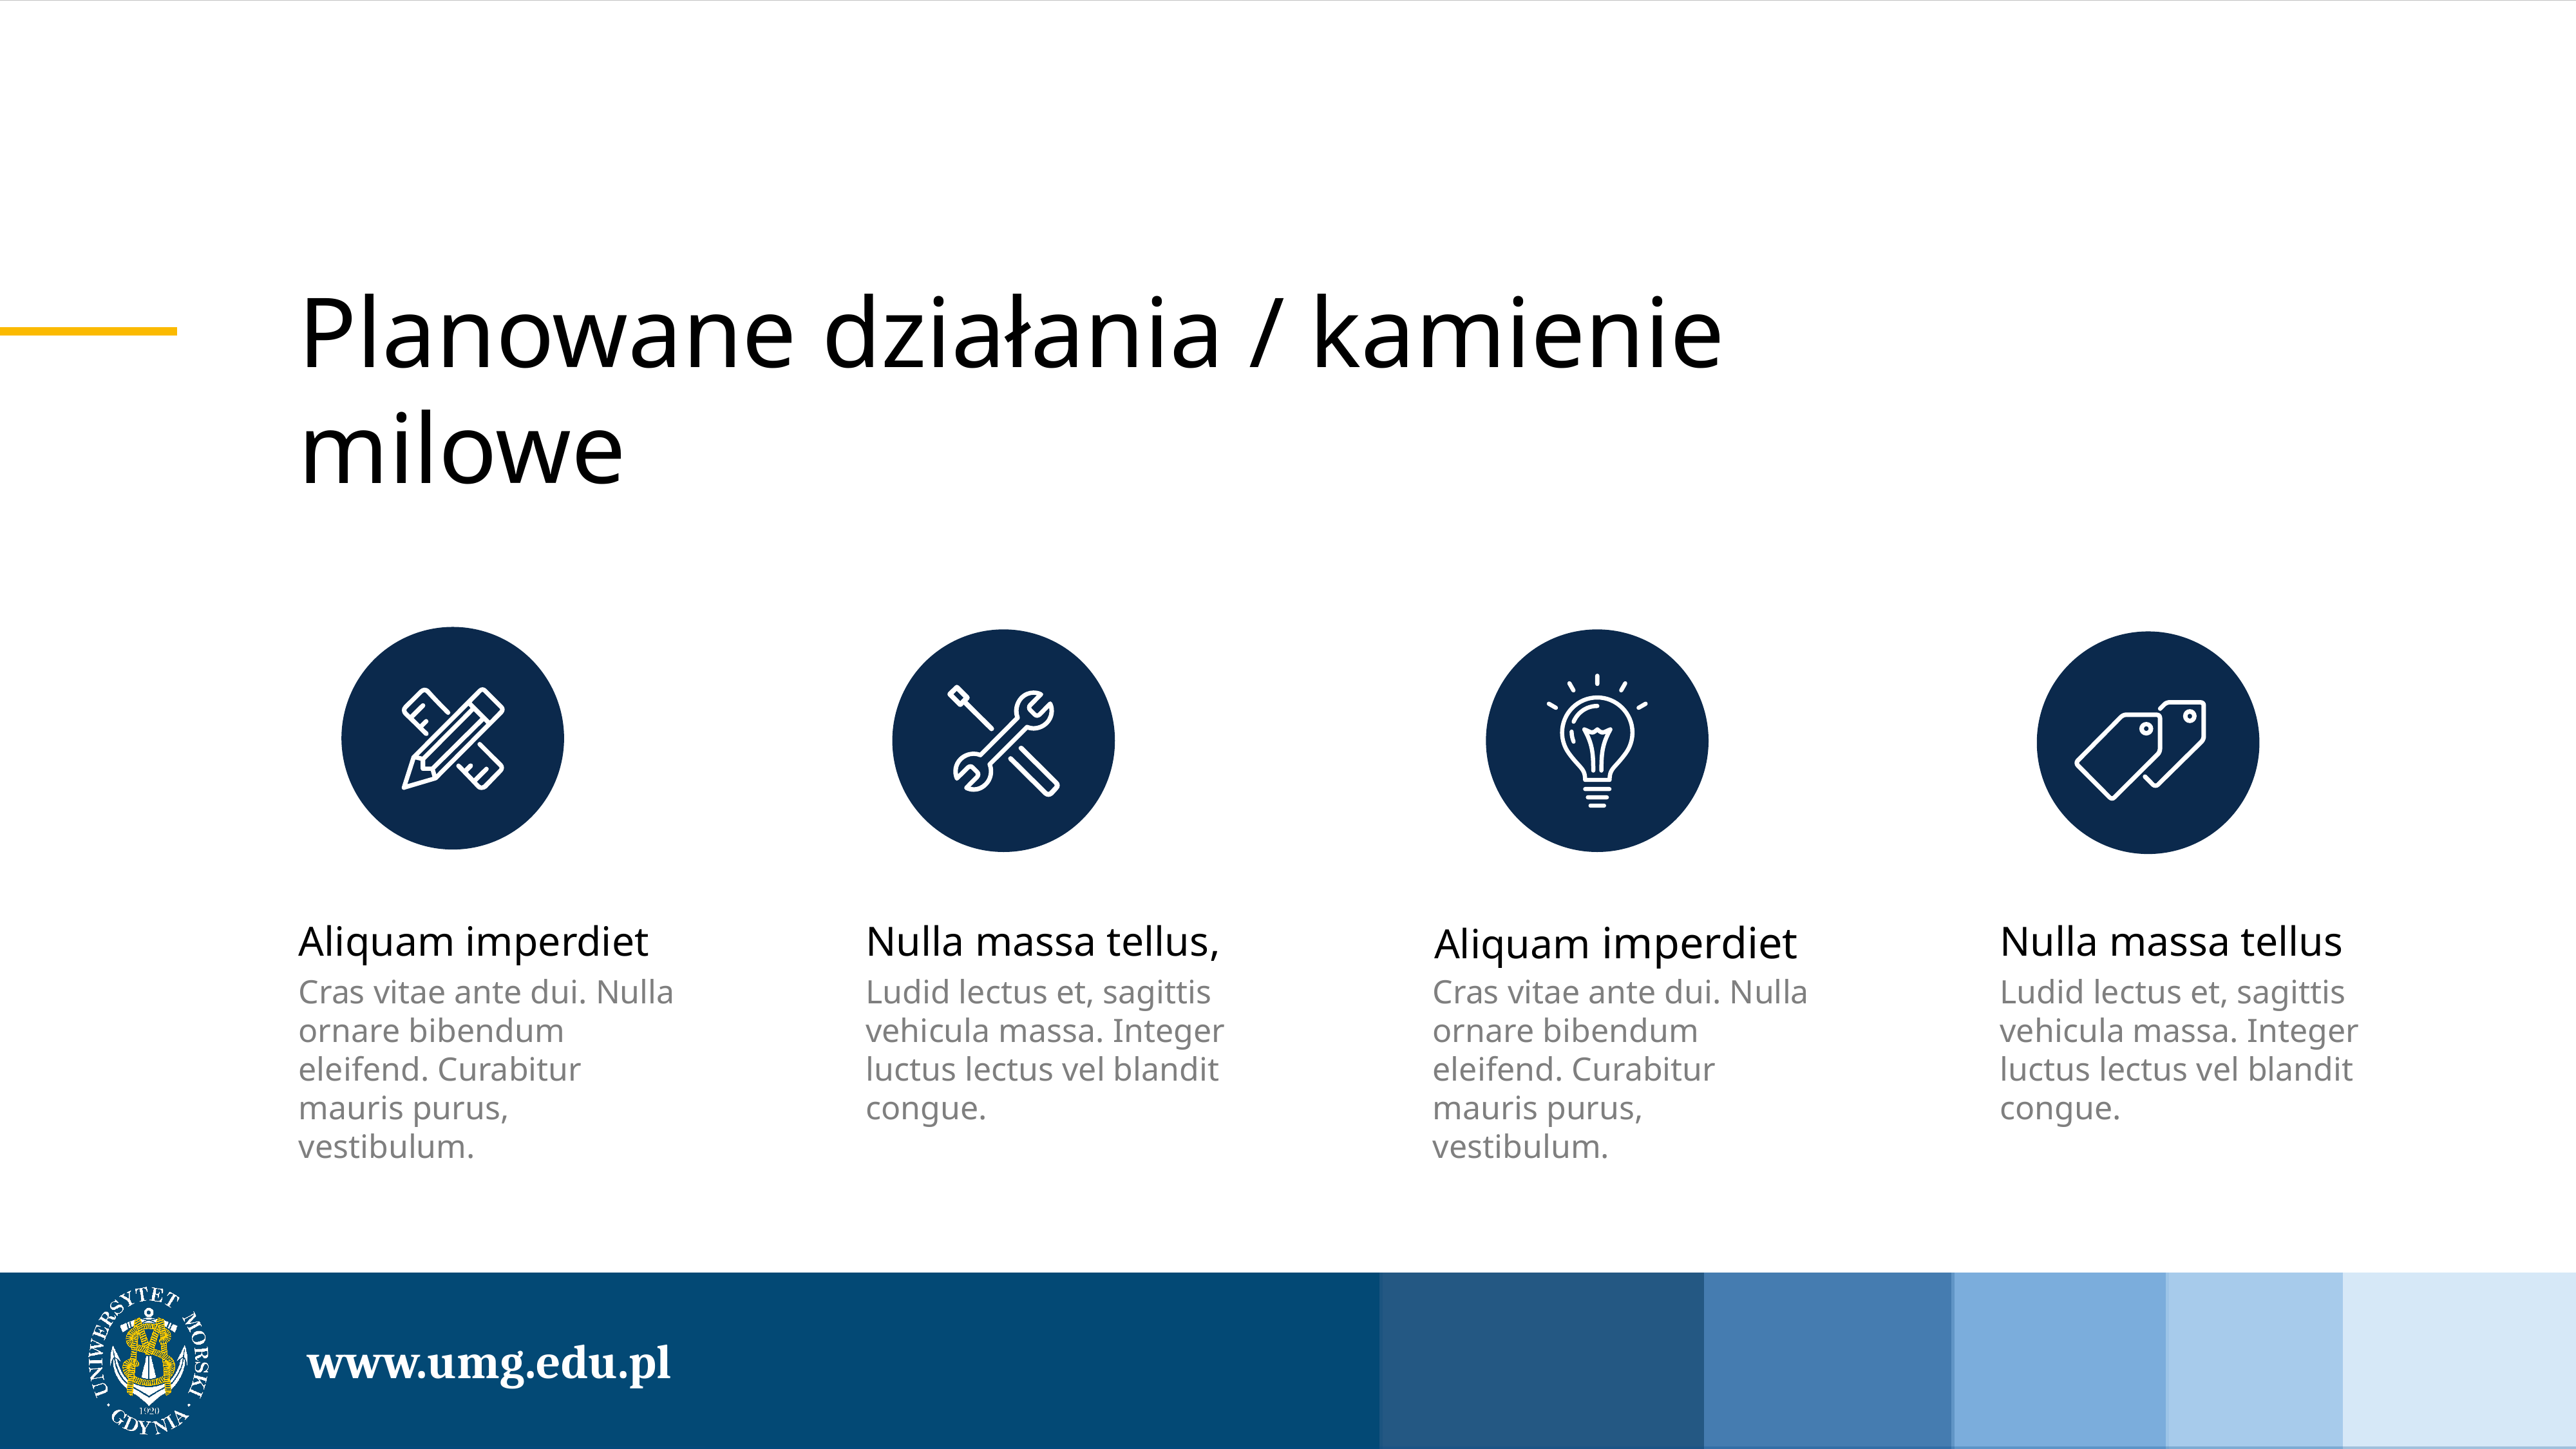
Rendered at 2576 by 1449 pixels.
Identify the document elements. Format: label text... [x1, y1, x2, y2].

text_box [1486, 629, 1709, 852]
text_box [892, 629, 1115, 852]
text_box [1432, 915, 1826, 1089]
picture [0, 0, 2576, 1449]
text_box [298, 915, 691, 1089]
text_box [2036, 631, 2260, 855]
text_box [866, 915, 1258, 1089]
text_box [2000, 915, 2392, 1089]
text_box Planowane działania / kamienie milowe [298, 270, 1774, 503]
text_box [341, 627, 564, 850]
